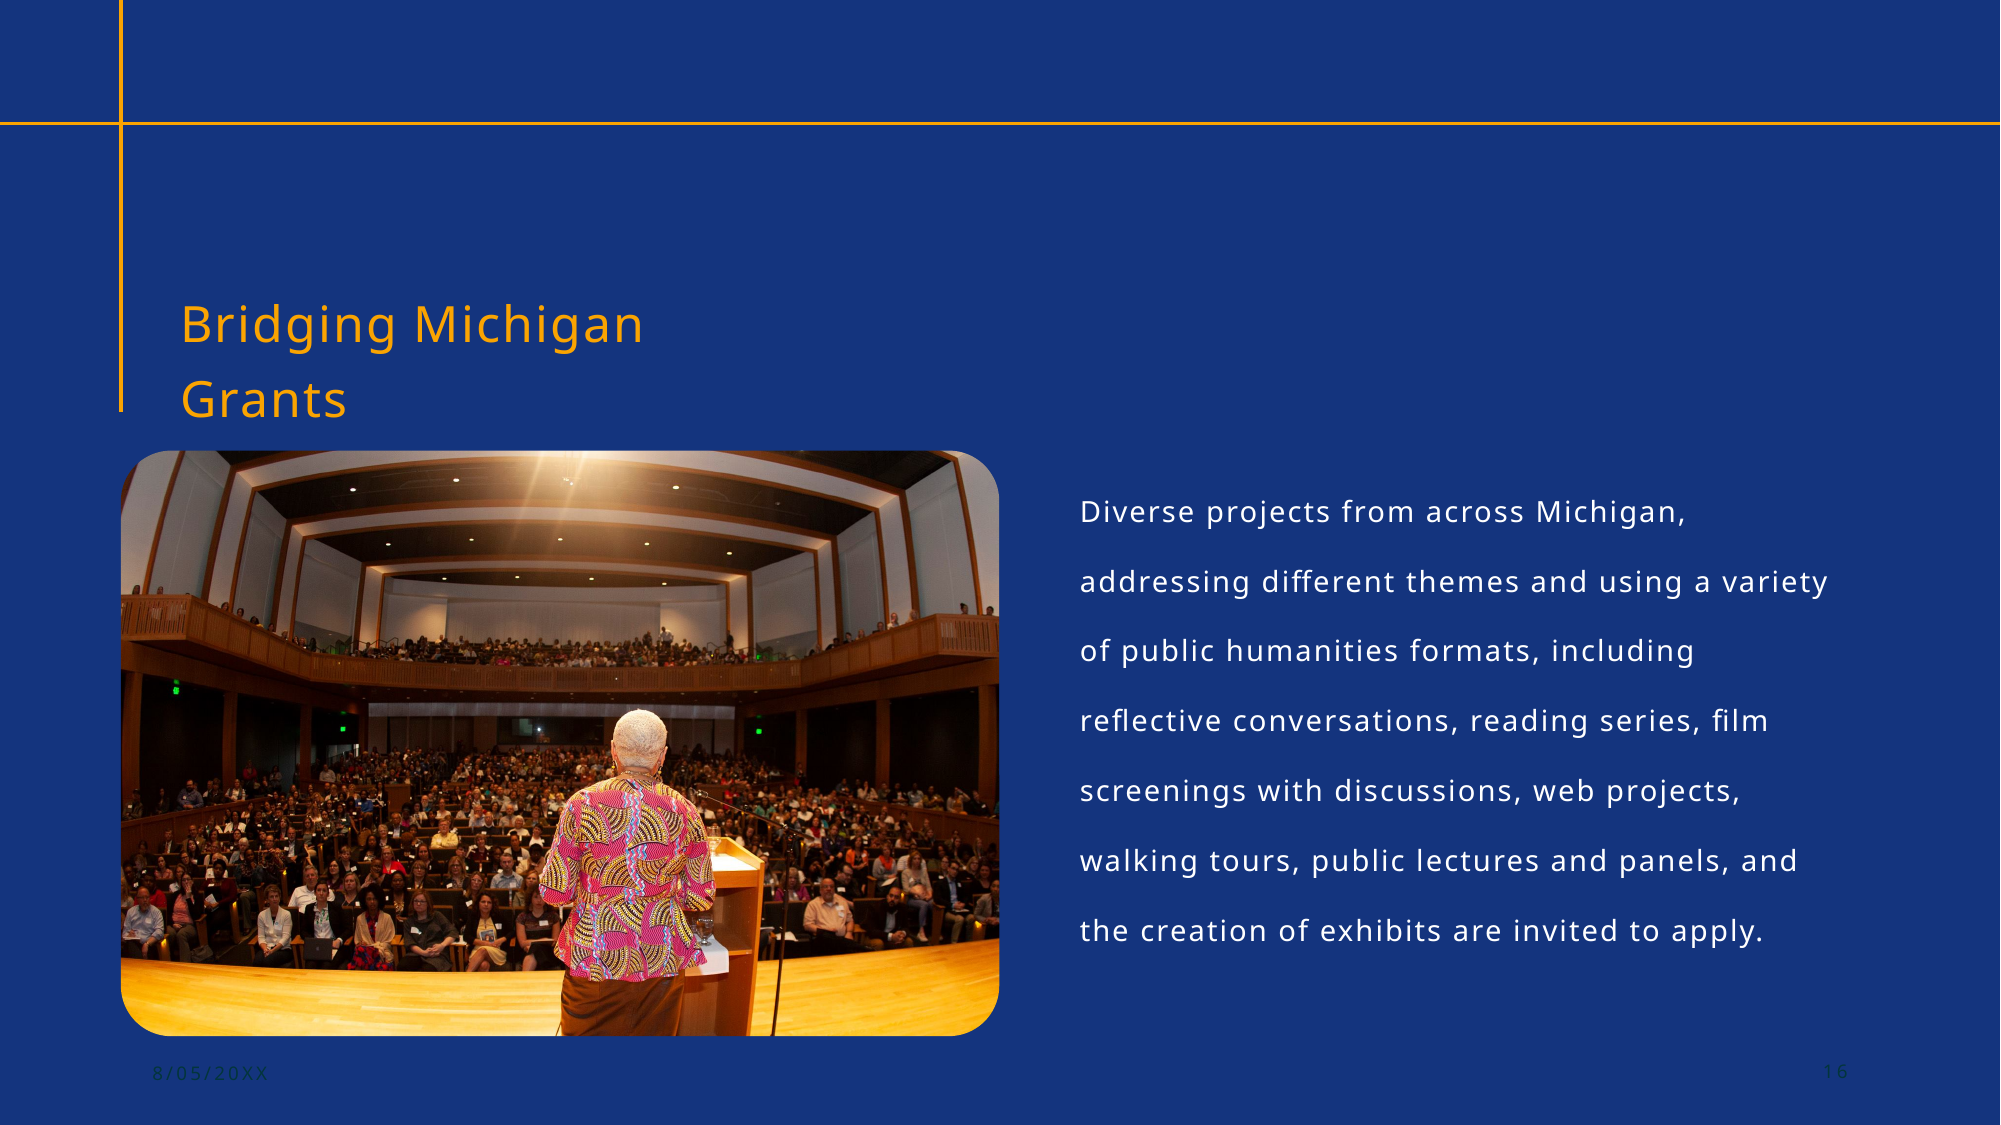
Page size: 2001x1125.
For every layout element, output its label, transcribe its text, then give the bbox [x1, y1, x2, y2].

text_box Diverse projects from across Michigan, addressing different themes and using a variety of public humanities formats, including reflective conversations, reading series, film screenings with discussions, web projects, walking tours, public lectures and panels, and the creation of exhibits are invited to apply. [1065, 450, 1863, 955]
picture [120, 450, 1000, 1037]
slide_number 16 [1412, 1042, 1863, 1103]
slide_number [137, 1042, 588, 1103]
title Bridging Michigan Grants​ [165, 248, 819, 450]
